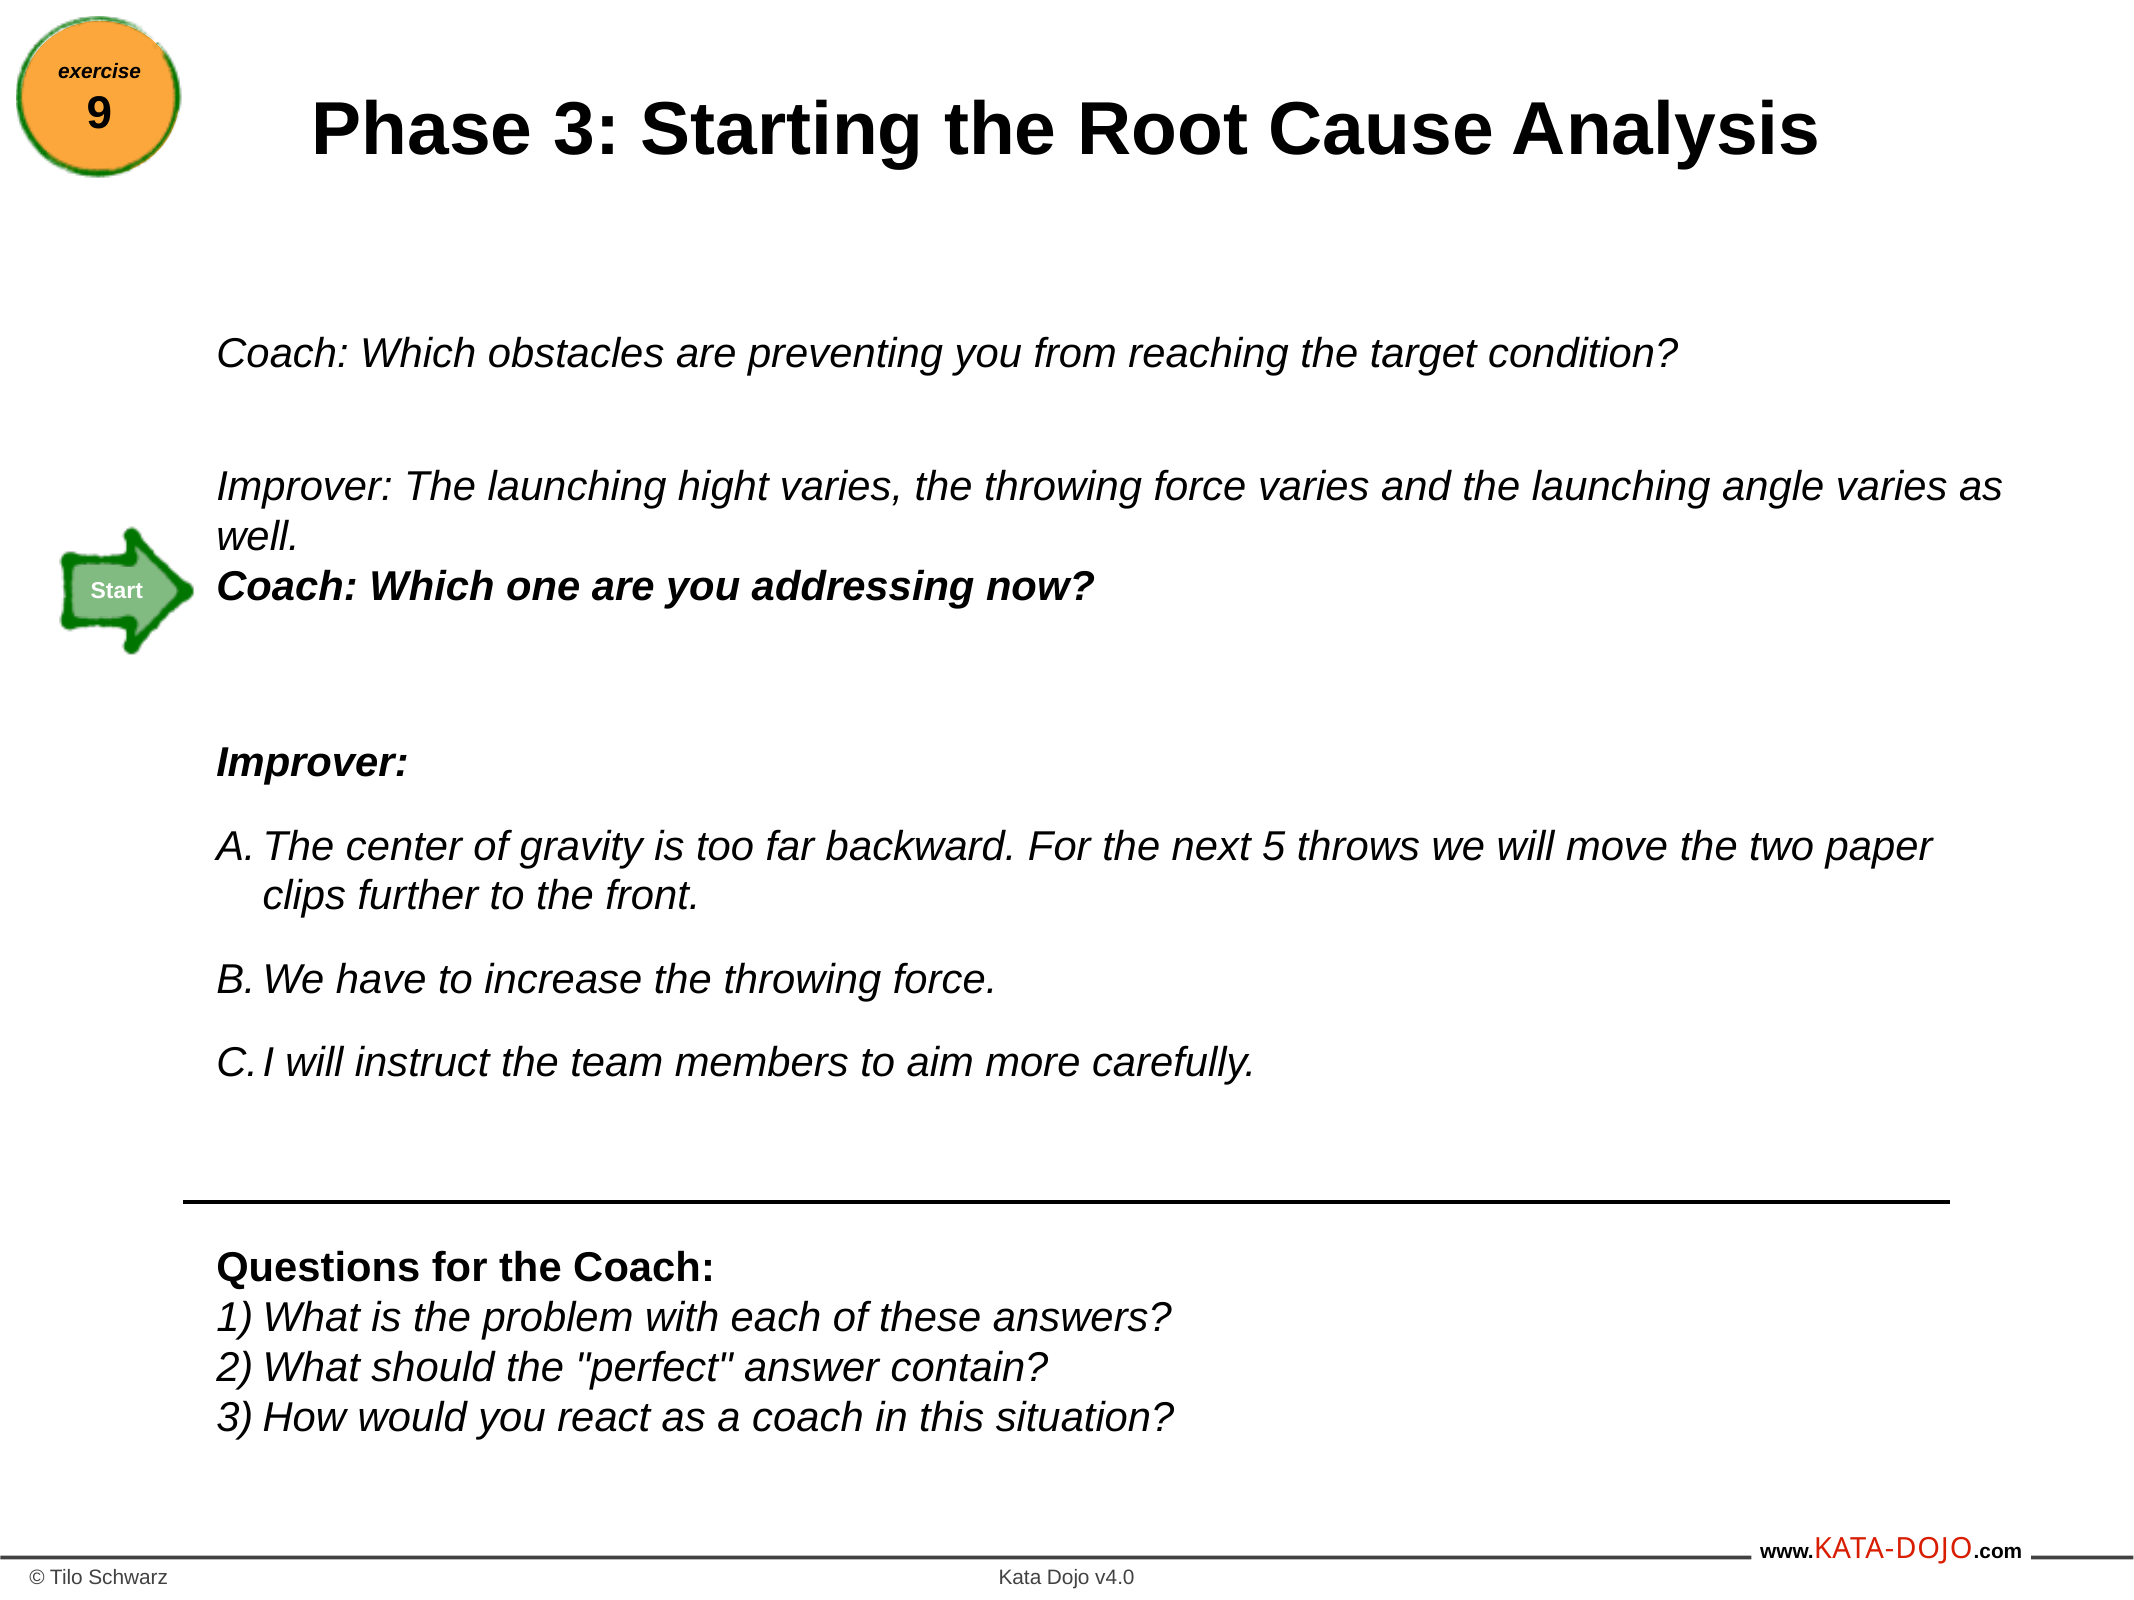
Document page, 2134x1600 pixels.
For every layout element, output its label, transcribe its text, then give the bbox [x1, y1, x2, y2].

list Phase 3: Starting the Root Cause Analysis [91, 55, 2042, 266]
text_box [58, 516, 199, 667]
text_box Improver: The center of gravity is too far backward. For the next 5 throws we will move the two paper clips further to the front. We have to increase the throwing force. I will instruct the team members to aim more carefully. [208, 727, 1999, 1093]
slide_number [2066, 1554, 2108, 1598]
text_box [16, 16, 184, 180]
text_box Questions for the Coach: What is the problem with each of these answers? What should the "perfect" answer contain? How would you react as a coach in this situation? [208, 1231, 1938, 1448]
text_box Coach: Which obstacles are preventing you from reaching the target condition? Improver: The launching hight varies, the throwing force varies and the launching angle varies as well. Coach: Which one are you addressing now? [208, 317, 2039, 617]
